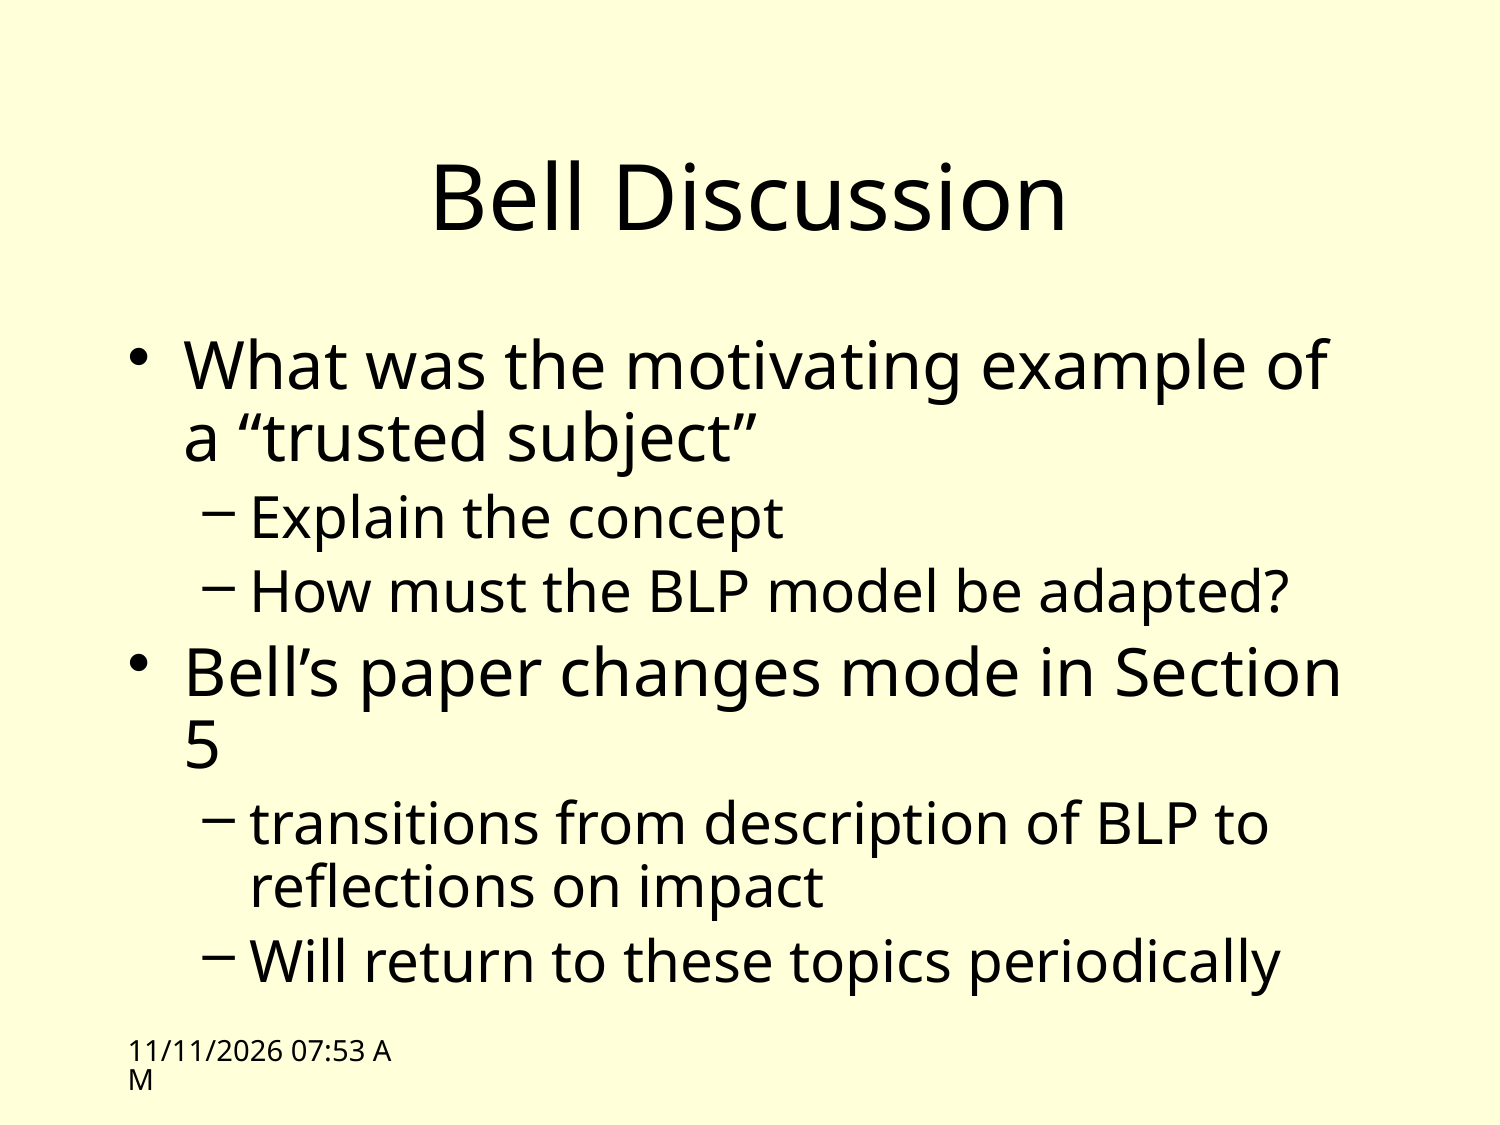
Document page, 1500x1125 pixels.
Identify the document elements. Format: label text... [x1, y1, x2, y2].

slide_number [112, 1024, 426, 1101]
list What was the motivating example of a “trusted subject” Explain the concept How must the BLP model be adapted? Bell’s paper changes mode in Section 5 transitions from description of BLP to reflections on impact Will return to these topics periodically [112, 324, 1388, 1001]
title Bell Discussion [112, 99, 1388, 288]
